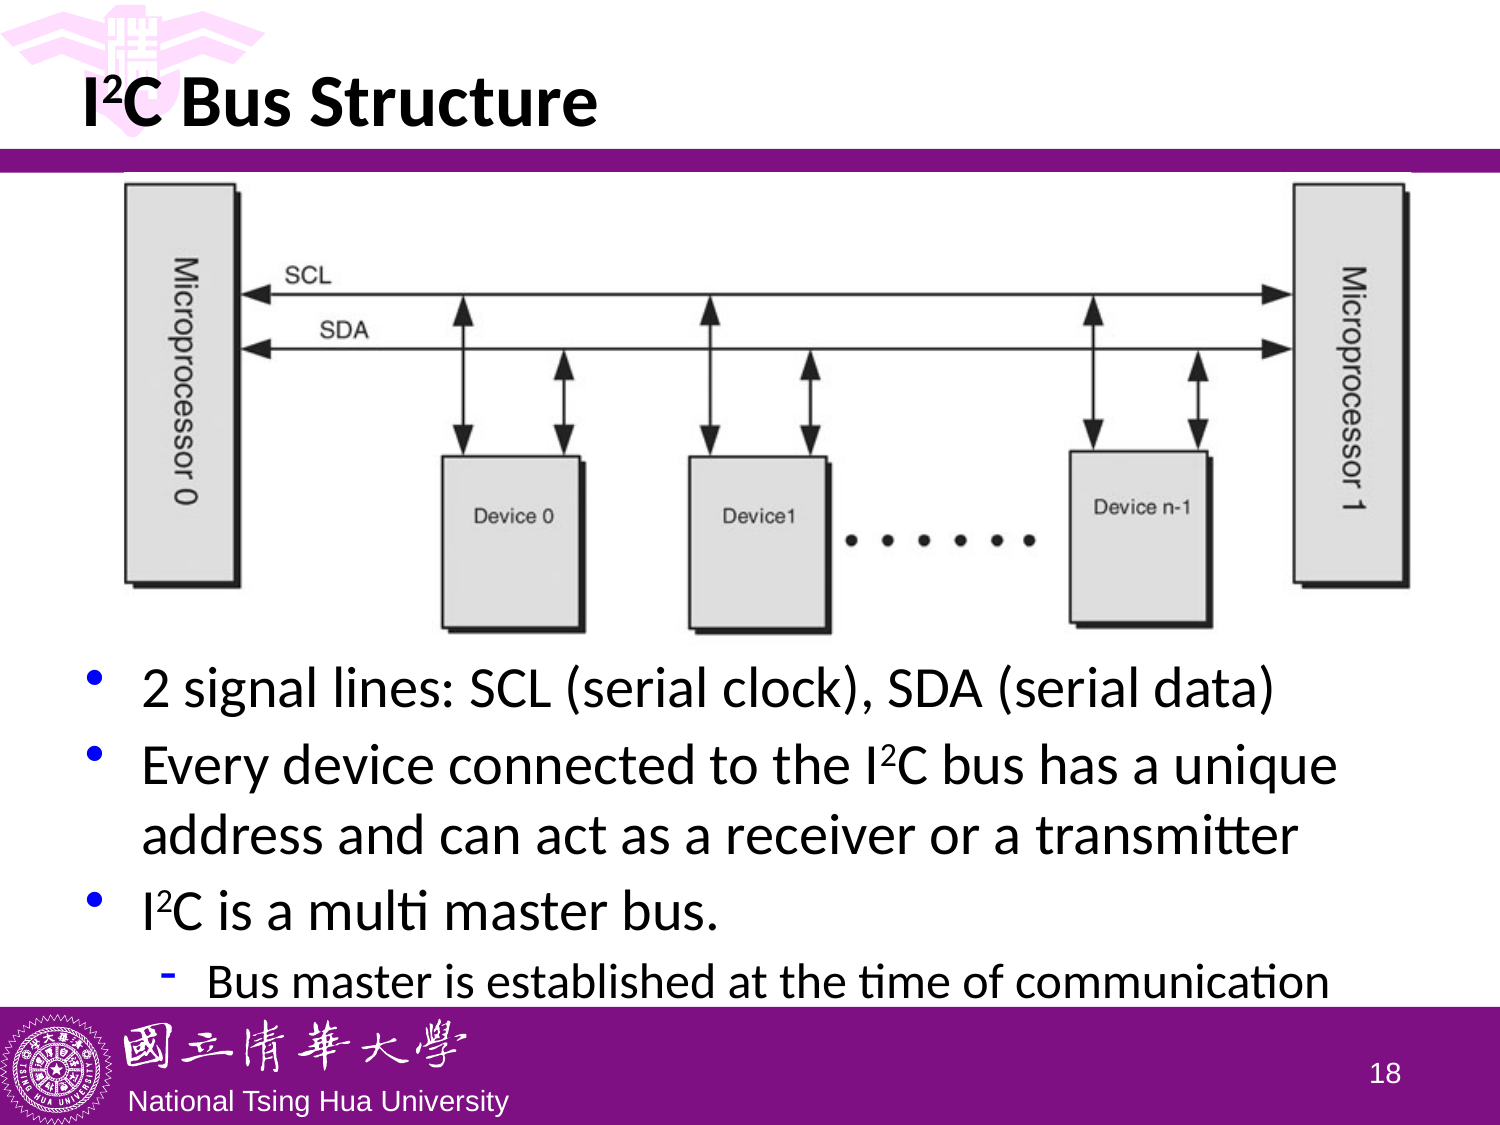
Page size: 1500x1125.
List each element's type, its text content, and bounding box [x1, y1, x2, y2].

picture [123, 172, 1412, 646]
list 2 signal lines: SCL (serial clock), SDA (serial data) Every device connected to the I2C bus has a unique address and can act as a receiver or a transmitter I2C is a multi master bus. Bus master is established at the time of communication [69, 184, 1412, 1000]
title I2C Bus Structure [66, 37, 1413, 149]
slide_number 17 [1104, 1021, 1417, 1097]
